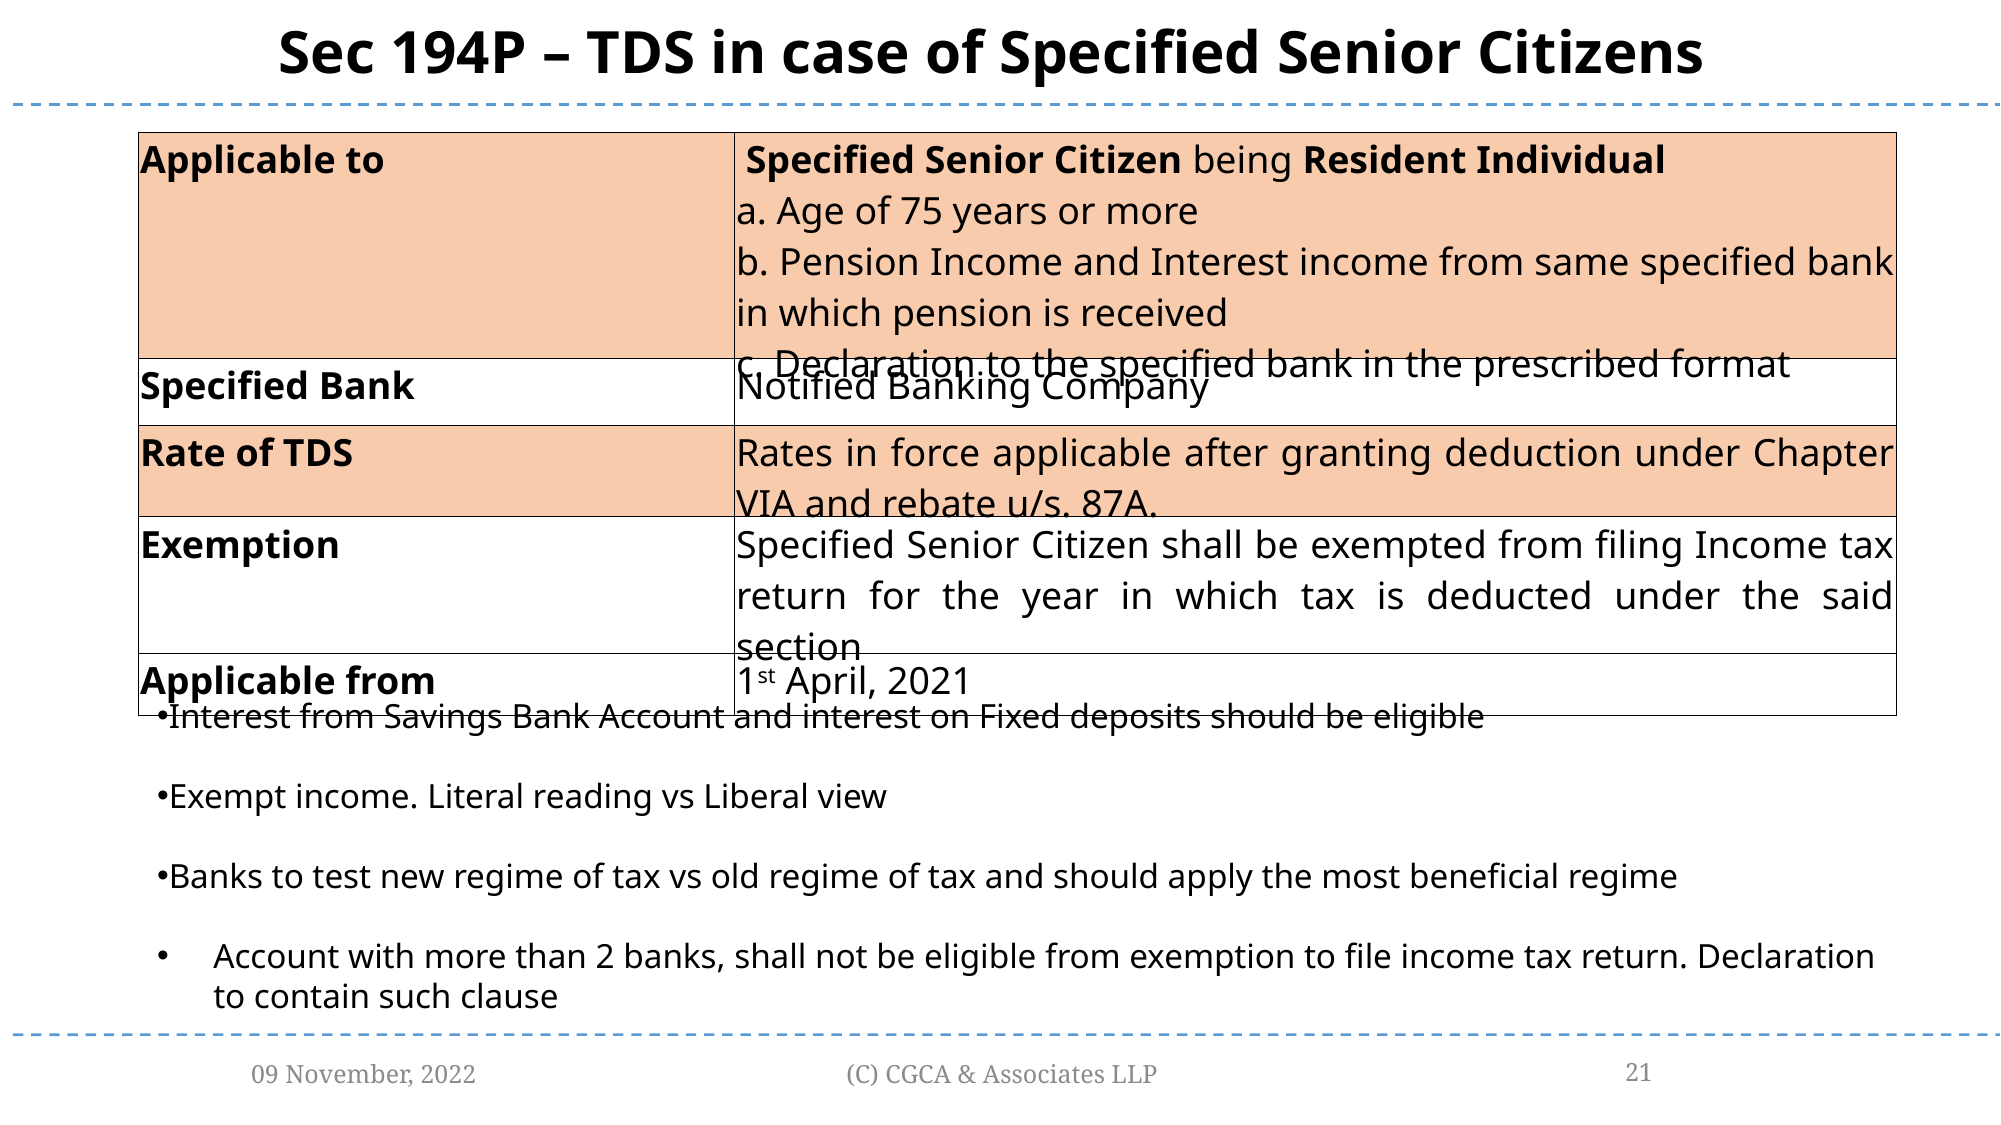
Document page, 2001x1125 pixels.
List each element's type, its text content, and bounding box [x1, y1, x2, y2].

footer (C) CGCA & Associates LLP [666, 1044, 1338, 1104]
table_cell Specified Bank [139, 359, 734, 425]
table_cell Rates in force applicable after granting deduction under Chapter VIA and rebate u/s. 87A. [735, 426, 1896, 516]
table_cell Rate of TDS [139, 426, 734, 516]
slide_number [140, 1044, 588, 1104]
text_box Interest from Savings Bank Account and interest on Fixed deposits should be eligible Exempt income. Literal reading vs Liberal view Banks to test new regime of tax vs old regime of tax and should apply the most beneficial regime Account with more than 2 banks, shall not be eligible from exemption to file income tax return. Declaration to contain such clause [142, 687, 1901, 1023]
table_cell 1st April, 2021 [735, 654, 1896, 687]
slide_number 21 [1415, 1044, 1863, 1104]
text_box Sec 194P – TDS in case of Specified Senior Citizens [59, 7, 1941, 93]
table_cell Specified Senior Citizen shall be exempted from filing Income tax return for the year in which tax is deducted under the said section [735, 517, 1896, 653]
table_cell Notified Banking Company [735, 359, 1896, 425]
table_header Applicable to [139, 133, 734, 358]
table_cell Applicable from [139, 654, 734, 715]
table_header Specified Senior Citizen being Resident Individual a. Age of 75 years or more b. Pension Income and Interest income from same specified bank in which pension is received c. Declaration to the specified bank in the prescribed format [735, 133, 1896, 358]
table_cell Exemption [139, 517, 734, 653]
